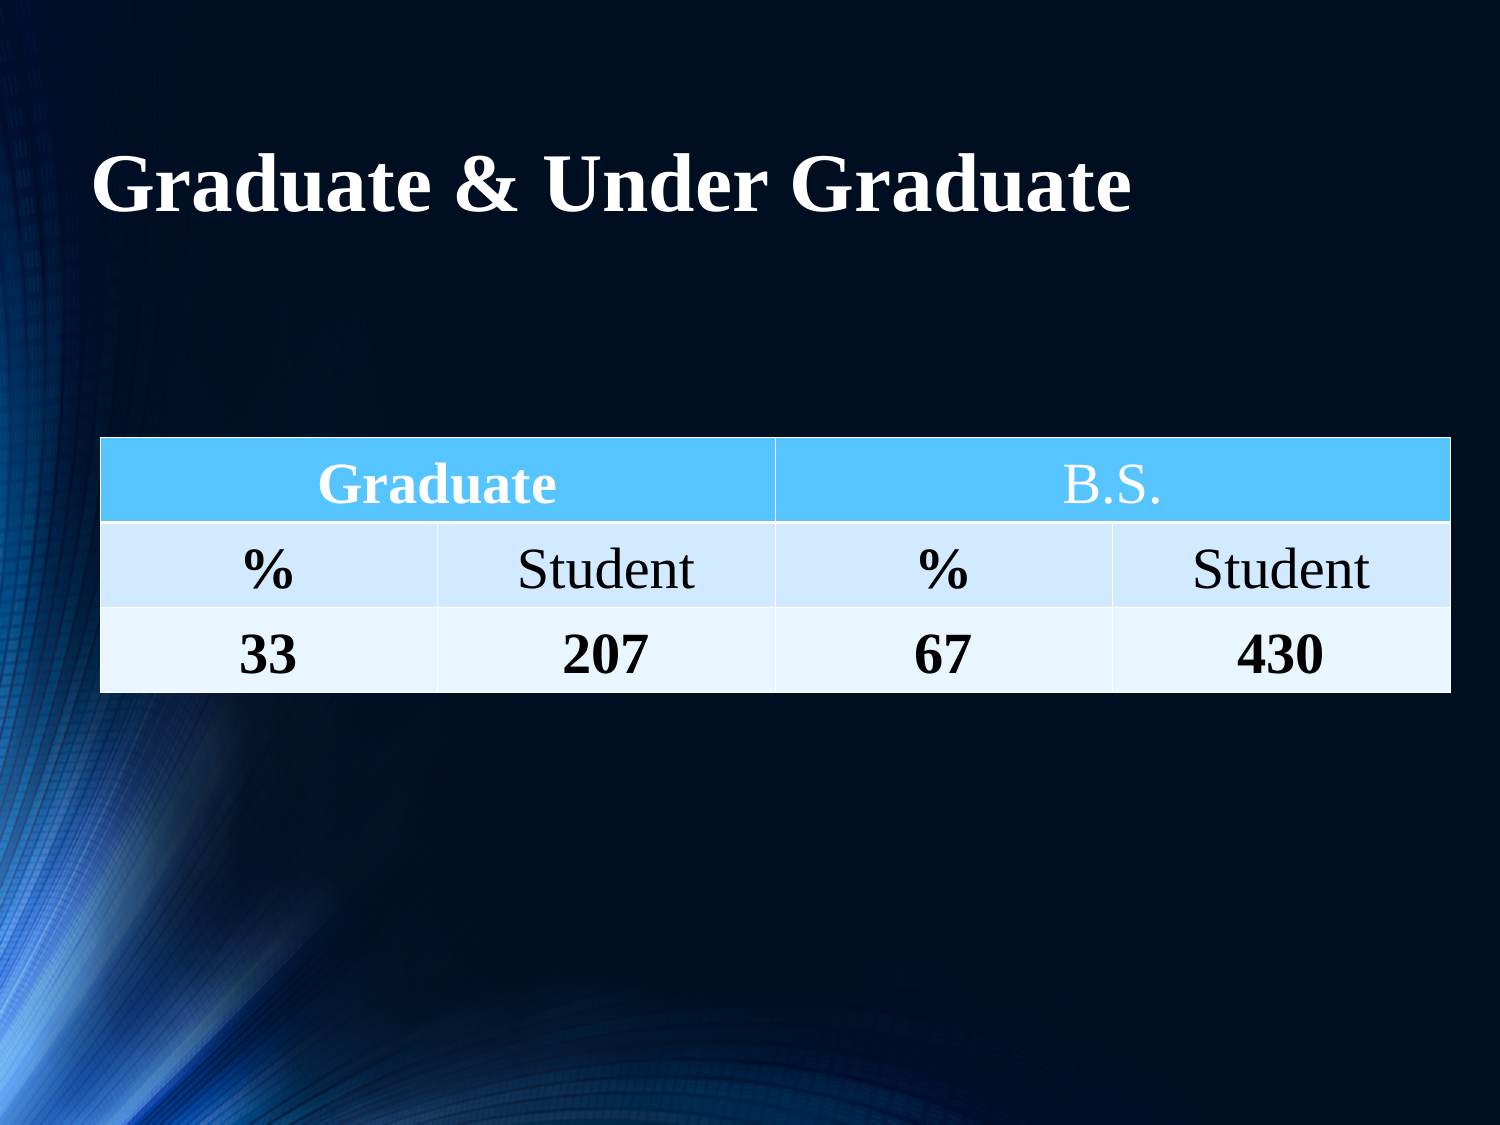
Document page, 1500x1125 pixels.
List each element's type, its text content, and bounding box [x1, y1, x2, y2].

table_header B.S. [776, 438, 1450, 521]
title Graduate & Under Graduate [75, 87, 1425, 338]
table_header Graduate [101, 438, 775, 521]
table_cell 33 [101, 608, 437, 692]
table_cell Student [438, 524, 775, 607]
table_cell % [101, 524, 437, 607]
table_cell 207 [438, 608, 775, 692]
table_cell Student [1113, 524, 1450, 607]
table_cell 67 [776, 608, 1112, 692]
picture [0, 0, 1500, 1125]
table_cell 430 [1113, 608, 1450, 692]
table_cell % [776, 524, 1112, 607]
